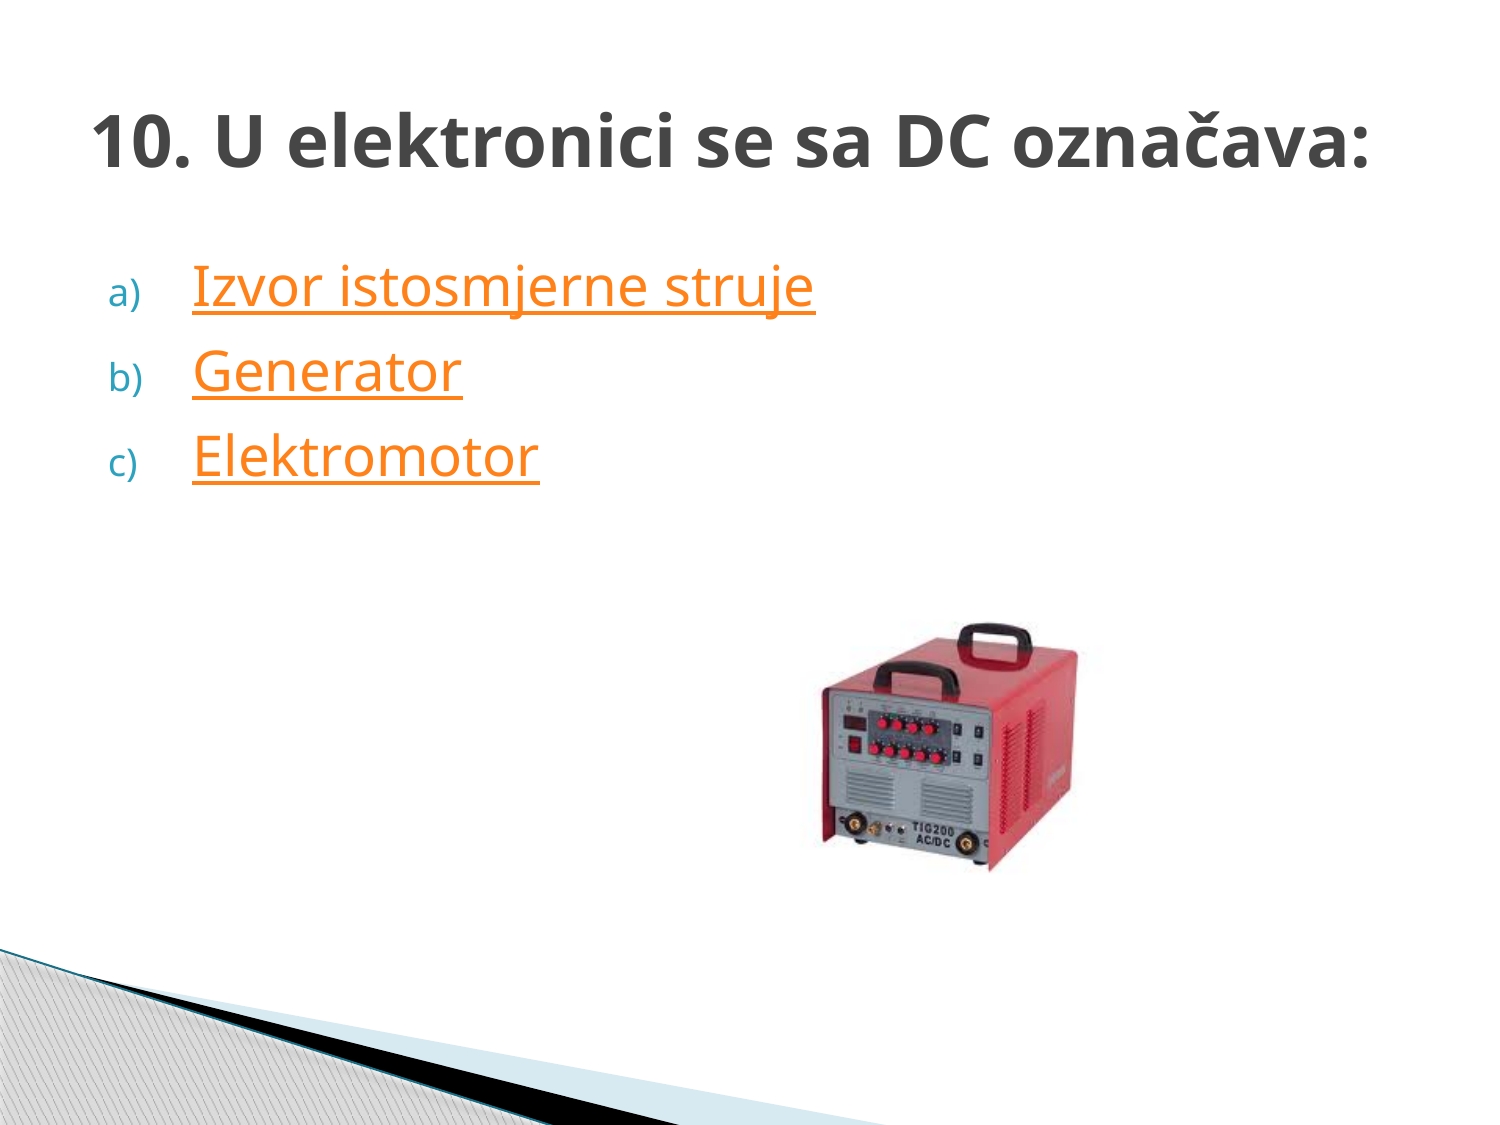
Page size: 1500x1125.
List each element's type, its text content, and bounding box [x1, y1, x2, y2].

title 10. U elektronici se sa DC označava: [75, 45, 1425, 233]
picture [726, 597, 1133, 902]
list Izvor istosmjerne struje Generator Elektromotor [74, 242, 1426, 986]
